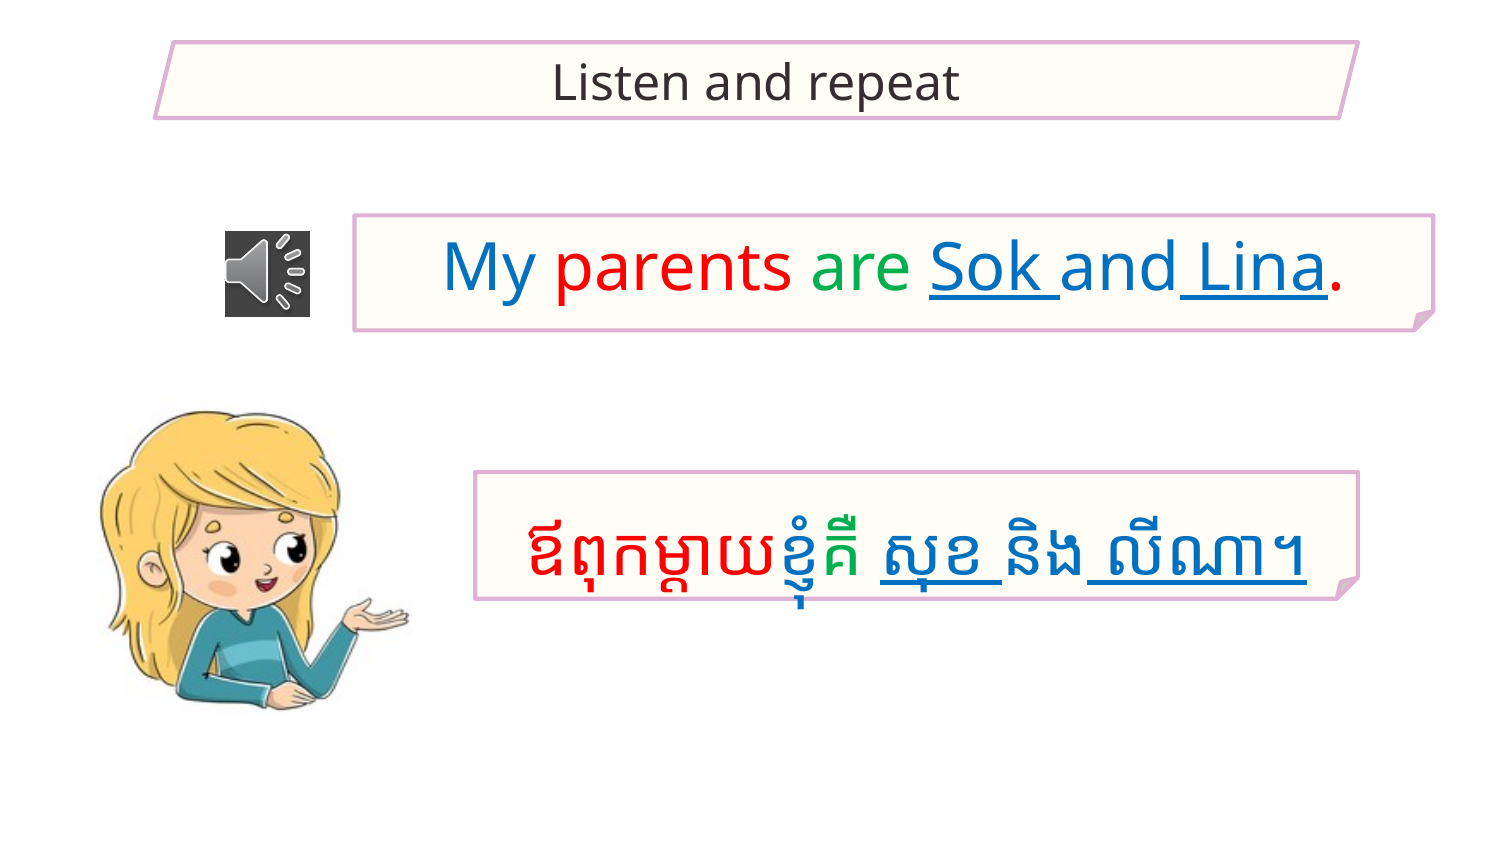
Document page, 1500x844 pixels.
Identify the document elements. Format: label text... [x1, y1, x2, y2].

text_box Listen and repeat [152, 40, 1360, 121]
picture [223, 230, 312, 318]
picture [83, 355, 428, 716]
text_box ឪពុកម្ដាយខ្ញុំគឺ សុខ និង លីណា។ [473, 469, 1360, 601]
text_box My parents are Sok and Lina. [352, 213, 1436, 333]
